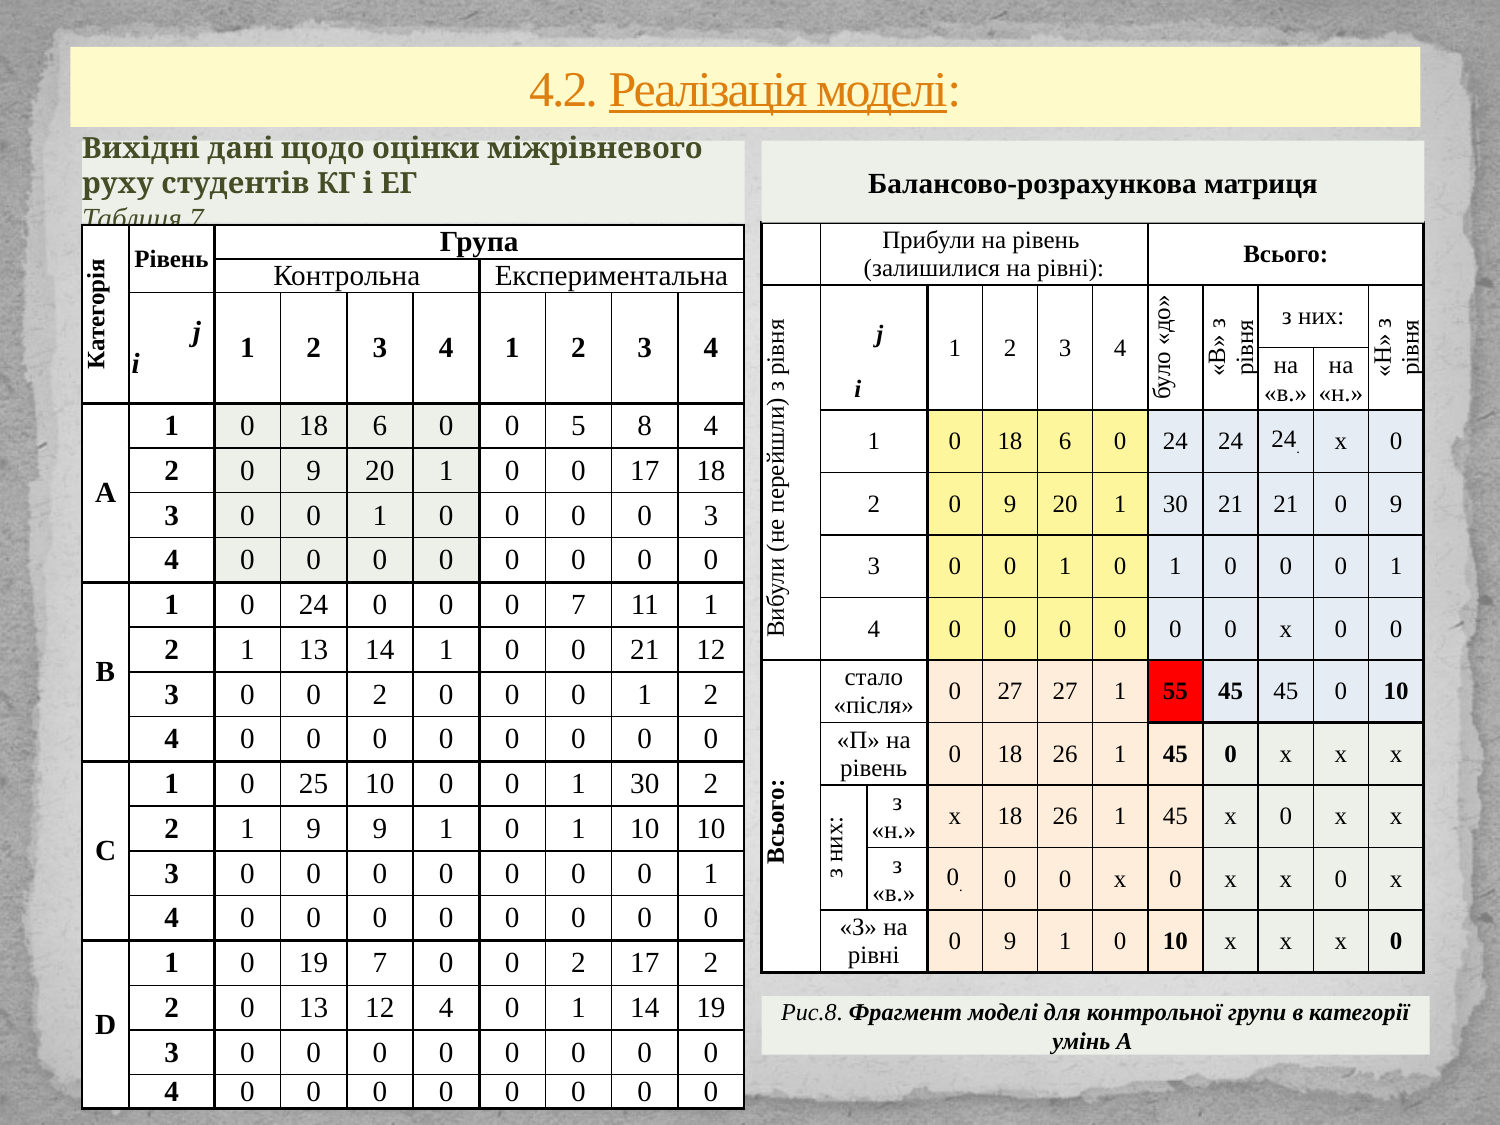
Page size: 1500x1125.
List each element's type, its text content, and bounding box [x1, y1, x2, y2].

table_cell 0 [612, 1031, 677, 1074]
table_cell 21 [1259, 473, 1313, 534]
table_cell 2 [821, 473, 926, 534]
table_cell 0 [481, 852, 545, 895]
table_cell A [83, 405, 128, 581]
table_cell 2 [679, 673, 743, 716]
table_cell 1 [929, 286, 982, 409]
table_cell 0 [216, 717, 280, 760]
table_cell 0 [481, 673, 545, 716]
table_cell на «н.» [1314, 348, 1368, 409]
table_cell 1 [1369, 536, 1422, 597]
table_cell 3 [130, 673, 213, 716]
table_cell 1 [414, 449, 478, 492]
table_cell 10 [612, 807, 677, 850]
table_cell 3 [679, 493, 743, 537]
table_cell 20 [348, 449, 412, 492]
table_cell 24. [1259, 411, 1313, 472]
table_cell 27 [983, 661, 1037, 722]
table_cell х [929, 786, 982, 847]
table_cell 1 [1093, 786, 1147, 847]
table_cell 1 [348, 493, 412, 537]
table_cell 0 [281, 1031, 346, 1074]
table_cell 0 [1038, 848, 1092, 909]
table_cell 0 [1093, 598, 1147, 659]
table_cell 0 [1204, 724, 1257, 784]
table_cell 4 [130, 538, 213, 581]
table_cell 24 [1204, 411, 1257, 472]
table_cell 0 [929, 598, 982, 659]
table_cell 3 [130, 1031, 213, 1074]
table_cell «П» на рівень [821, 723, 926, 784]
table_cell 0 [1369, 598, 1422, 659]
table_cell 3 [1038, 286, 1092, 409]
table_cell 0 [679, 1031, 743, 1074]
table_cell 26 [1038, 786, 1092, 847]
table_cell 0 [216, 852, 280, 895]
table_cell 14 [348, 628, 412, 671]
table_cell 0 [546, 493, 611, 537]
table_cell «Н» з рівня [1369, 286, 1422, 409]
table_cell 0 [679, 896, 743, 939]
table_cell 0 [481, 1075, 545, 1107]
table_cell 0 [1204, 536, 1257, 597]
list Вихідні дані щодо оцінки міжрівневого руху студентів КГ і ЕГ Таблиця 7 [80, 139, 747, 225]
table_cell 0 [679, 717, 743, 760]
table_cell Експериментальна [481, 260, 743, 292]
table_cell 0 [546, 673, 611, 716]
table_cell з «н.» [868, 786, 926, 847]
table_cell 0 [281, 538, 346, 581]
table_cell 0 [1369, 411, 1422, 472]
table_cell 0 [481, 1031, 545, 1074]
table_cell 0 [348, 717, 412, 760]
table_cell 4 [679, 293, 743, 402]
table_cell 0 [481, 538, 545, 581]
table_cell 4 [821, 598, 926, 659]
table_cell 25 [281, 763, 346, 805]
table_cell Вибули (не перейшли) з рівня [763, 286, 820, 659]
table_cell 0 [929, 911, 982, 971]
table_cell 0 [216, 942, 280, 985]
table_cell j i [821, 286, 926, 409]
table_cell 0 [216, 896, 280, 939]
table_cell 30 [1149, 473, 1202, 534]
table_cell 0 [546, 1031, 611, 1074]
table_cell х [1093, 848, 1147, 909]
table_cell 0 [546, 717, 611, 760]
table_cell х [1369, 848, 1422, 909]
table_cell 55 [1149, 661, 1202, 721]
table_cell 4 [1093, 286, 1147, 409]
table_cell 0 [546, 449, 611, 492]
table_cell х [1369, 786, 1422, 847]
table_cell 0 [1093, 911, 1147, 971]
table_cell з «в.» [868, 848, 926, 909]
table_cell х [1314, 411, 1368, 472]
table_cell 0 [481, 717, 545, 760]
table_cell 0 [1314, 661, 1368, 721]
table_cell 9 [281, 807, 346, 850]
table_cell 1 [1038, 911, 1092, 971]
table_cell 0 [1314, 598, 1368, 659]
table_cell 1 [679, 852, 743, 895]
table_cell 3 [612, 293, 677, 402]
table_cell 0 [281, 1075, 346, 1107]
table_cell 0 [1093, 536, 1147, 597]
table_cell 18 [679, 449, 743, 492]
table_cell х [1259, 848, 1313, 909]
table_header Категорія [83, 226, 128, 402]
table_cell 0 [348, 896, 412, 939]
table_cell 3 [130, 493, 213, 537]
table_cell 0. [929, 848, 982, 909]
table_cell 0 [481, 493, 545, 537]
table_cell 0 [481, 628, 545, 671]
table_cell 9 [983, 911, 1037, 971]
table_cell 0 [612, 538, 677, 581]
table_cell 1 [130, 942, 213, 985]
table_cell з них: [1259, 286, 1368, 347]
table_cell 21 [1204, 473, 1257, 534]
table_cell 12 [679, 628, 743, 671]
table_cell Всього: [763, 661, 820, 971]
table_cell 0 [414, 1075, 478, 1107]
table_cell 0 [546, 538, 611, 581]
table_cell 2 [983, 286, 1037, 409]
table_cell х [1204, 848, 1257, 909]
table_cell Контрольна [216, 260, 478, 292]
table_cell 0 [281, 852, 346, 895]
table_cell «З» на рівні [821, 911, 926, 971]
table_cell 1 [130, 763, 213, 805]
table_cell 2 [679, 942, 743, 985]
table_cell 0 [612, 896, 677, 939]
list Балансово-розрахункова матриця [760, 139, 1427, 225]
table_cell 0 [281, 673, 346, 716]
table_cell х [1314, 724, 1368, 784]
table_cell 1 [546, 807, 611, 850]
table_cell 0 [414, 405, 478, 447]
table_cell 9 [1369, 473, 1422, 534]
table_cell 1 [679, 584, 743, 626]
table_cell 21 [612, 628, 677, 671]
table_cell 1 [821, 411, 926, 472]
table_cell 1 [612, 673, 677, 716]
table_cell 0 [929, 661, 982, 722]
table_cell 20 [1038, 473, 1092, 534]
table_cell 0 [929, 536, 982, 597]
table_cell 0 [929, 473, 982, 534]
table_cell 0 [612, 717, 677, 760]
table_cell 0 [348, 538, 412, 581]
table_cell 0 [929, 411, 982, 472]
table_cell 2 [130, 628, 213, 671]
table_cell х [1204, 786, 1257, 847]
table_cell 1 [546, 763, 611, 805]
table_cell 1 [130, 584, 213, 626]
table_cell х [1314, 786, 1368, 847]
table_cell х [1259, 911, 1313, 971]
table_cell D [83, 942, 128, 1107]
table_cell 0 [216, 538, 280, 581]
table_cell 24 [281, 584, 346, 626]
table_cell 0 [281, 717, 346, 760]
table_cell 13 [281, 986, 346, 1029]
table_cell 0 [481, 896, 545, 939]
table_cell х [1369, 724, 1422, 784]
table_cell х [1204, 911, 1257, 971]
table_cell 11 [612, 584, 677, 626]
table_cell 0 [414, 896, 478, 939]
table_cell 0 [481, 584, 545, 626]
table_cell 0 [1149, 848, 1202, 909]
table_cell з них: [821, 786, 866, 909]
table_cell 0 [216, 584, 280, 626]
table_cell 1 [1093, 473, 1147, 534]
table_cell було «до» [1149, 286, 1202, 409]
table_cell 45 [1149, 786, 1202, 847]
table_cell B [83, 584, 128, 760]
table_cell 45 [1259, 661, 1313, 721]
table_cell 14 [612, 986, 677, 1029]
table_cell 0 [281, 896, 346, 939]
table_cell 0 [1259, 786, 1313, 847]
table_cell х [1259, 724, 1313, 784]
table_cell 0 [216, 449, 280, 492]
table_cell 10 [1369, 661, 1422, 721]
table_cell 0 [612, 852, 677, 895]
table_cell 0 [481, 763, 545, 805]
table_cell 26 [1038, 723, 1092, 784]
table_cell 0 [414, 717, 478, 760]
table_cell 0 [1204, 598, 1257, 659]
table_cell 30 [612, 763, 677, 805]
table_cell 0 [1314, 848, 1368, 909]
table_cell 10 [348, 763, 412, 805]
table_cell 0 [546, 1075, 611, 1107]
table_cell 18 [983, 411, 1037, 472]
table_header Всього: [1149, 225, 1422, 284]
table_cell 0 [216, 1031, 280, 1074]
table_cell на «в.» [1259, 348, 1313, 409]
table_cell 4 [414, 293, 478, 402]
table_cell 0 [1093, 411, 1147, 472]
table_cell 2 [130, 807, 213, 850]
table_cell 0 [546, 852, 611, 895]
table_cell 17 [612, 449, 677, 492]
table_cell 2 [348, 673, 412, 716]
table_cell 0 [983, 536, 1037, 597]
table_cell 2 [130, 449, 213, 492]
table_cell 1 [1093, 723, 1147, 784]
table_cell 0 [929, 723, 982, 784]
table_header Рівень [130, 226, 213, 292]
table_cell 12 [348, 986, 412, 1029]
table_cell 0 [1149, 598, 1202, 659]
table_cell 2 [546, 293, 611, 402]
table_cell 1 [1093, 661, 1147, 722]
table_header Прибули на рівень (залишилися на рівні): [821, 225, 1147, 284]
table_cell «В» з рівня [1204, 286, 1257, 409]
table_cell 6 [1038, 411, 1092, 472]
table_cell 4 [130, 1075, 213, 1107]
table_cell 0 [348, 584, 412, 626]
table_cell 0 [1314, 473, 1368, 534]
table_cell 7 [546, 584, 611, 626]
table_cell 0 [414, 538, 478, 581]
table_cell 3 [821, 536, 926, 597]
table_cell 0 [216, 405, 280, 447]
table_cell 24 [1149, 411, 1202, 472]
table_cell 0 [612, 493, 677, 537]
table_cell 9 [348, 807, 412, 850]
table_cell 0 [546, 628, 611, 671]
table_cell 0 [281, 493, 346, 537]
table_cell 9 [281, 449, 346, 492]
table_cell 0 [1314, 536, 1368, 597]
table_cell 1 [414, 628, 478, 671]
table_cell х [1314, 911, 1368, 971]
table_cell 0 [414, 763, 478, 805]
table_cell 0 [1259, 536, 1313, 597]
table_cell 4 [130, 717, 213, 760]
text_box Рис.8. Фрагмент моделі для контрольної групи в категорії умінь А [761, 996, 1430, 1055]
table_cell 1 [1038, 536, 1092, 597]
table_cell 2 [679, 763, 743, 805]
table_cell 6 [348, 405, 412, 447]
table_cell 0 [481, 405, 545, 447]
table_cell 18 [281, 405, 346, 447]
table_cell 0 [983, 848, 1037, 909]
table_cell стало «після» [821, 661, 926, 722]
title 4.2. Реалізація моделі: [70, 46, 1421, 127]
table_cell 0 [1038, 598, 1092, 659]
table_cell 0 [679, 538, 743, 581]
table_cell 0 [348, 1031, 412, 1074]
table_cell 0 [348, 852, 412, 895]
table_cell 0 [612, 1075, 677, 1107]
table_cell 19 [679, 986, 743, 1029]
table_cell 9 [983, 473, 1037, 534]
table_cell 0 [481, 986, 545, 1029]
table_cell 0 [1369, 911, 1422, 971]
table_cell 45 [1204, 661, 1257, 721]
table_cell 45 [1149, 724, 1202, 784]
table_cell х [1259, 598, 1313, 659]
table_cell 10 [1149, 911, 1202, 971]
table_cell 0 [481, 942, 545, 985]
table_cell 0 [679, 1075, 743, 1107]
table_cell 3 [348, 293, 412, 402]
table_cell C [83, 763, 128, 939]
table_cell 10 [679, 807, 743, 850]
table_cell 5 [546, 405, 611, 447]
table_header Група [216, 226, 743, 258]
table_cell 18 [983, 786, 1037, 847]
table_cell 27 [1038, 661, 1092, 722]
table_header [763, 225, 820, 284]
table_cell 1 [216, 293, 280, 402]
table_cell 0 [216, 763, 280, 805]
table_cell 0 [481, 449, 545, 492]
table_cell 0 [216, 493, 280, 537]
table_cell 1 [546, 986, 611, 1029]
table_cell 1 [130, 405, 213, 447]
table_cell 0 [216, 673, 280, 716]
table_cell 2 [546, 942, 611, 985]
table_cell 0 [414, 493, 478, 537]
table_cell 13 [281, 628, 346, 671]
table_cell 1 [481, 293, 545, 402]
table_cell 3 [130, 852, 213, 895]
table_cell 0 [414, 584, 478, 626]
table_cell 0 [546, 896, 611, 939]
table_cell 17 [612, 942, 677, 985]
table_cell 7 [348, 942, 412, 985]
table_cell 0 [414, 942, 478, 985]
table_cell 0 [481, 807, 545, 850]
table_cell 1 [216, 628, 280, 671]
table_cell 1 [414, 807, 478, 850]
table_cell 1 [216, 807, 280, 850]
table_cell 0 [983, 598, 1037, 659]
table_cell 0 [348, 1075, 412, 1107]
table_cell 18 [983, 723, 1037, 784]
table_cell 0 [414, 852, 478, 895]
table_cell 4 [130, 896, 213, 939]
table_cell 0 [414, 673, 478, 716]
table_cell 2 [130, 986, 213, 1029]
table_cell 19 [281, 942, 346, 985]
table_cell 2 [281, 293, 346, 402]
table_cell 0 [216, 1075, 280, 1107]
table_cell 1 [1149, 536, 1202, 597]
table_cell 4 [679, 405, 743, 447]
table_cell j i [130, 293, 213, 402]
table_cell 8 [612, 405, 677, 447]
table_cell 0 [216, 986, 280, 1029]
table_cell 0 [414, 1031, 478, 1074]
table_cell 4 [414, 986, 478, 1029]
